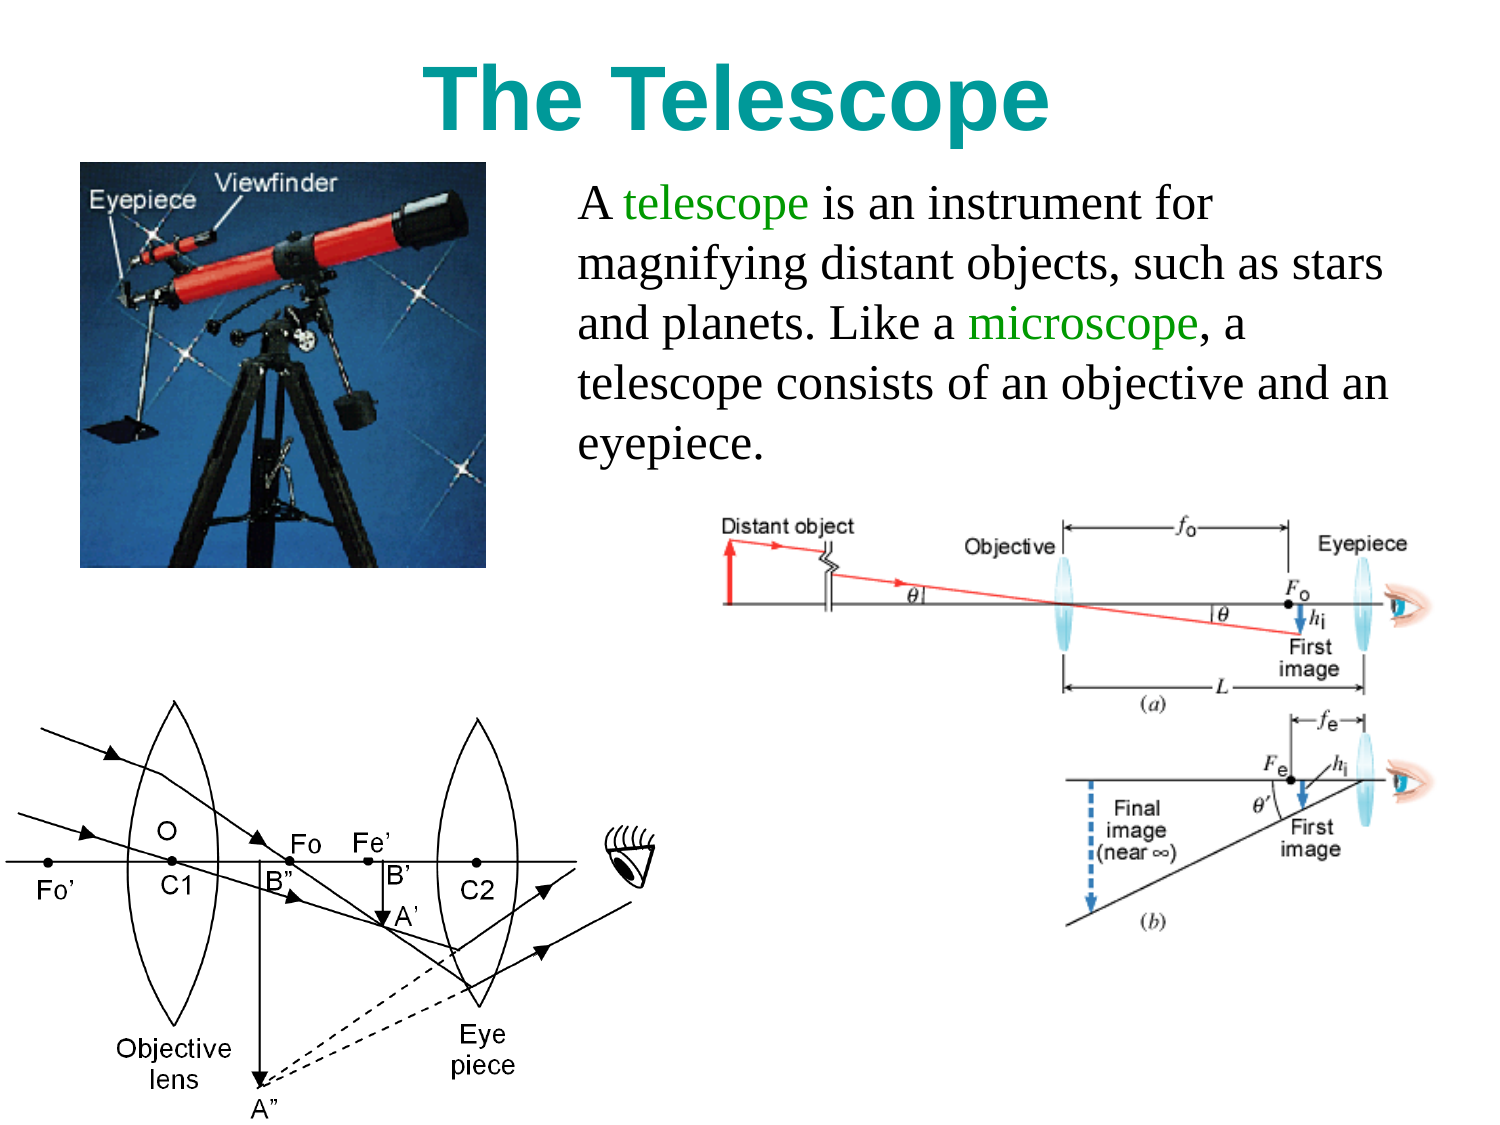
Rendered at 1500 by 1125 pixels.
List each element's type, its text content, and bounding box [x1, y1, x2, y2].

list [719, 512, 1438, 935]
picture [3, 697, 663, 1122]
text_box A telescope is an instrument for magnifying distant objects, such as stars and planets. Like a microscope, a telescope consists of an objective and an eyepiece. [562, 161, 1438, 477]
title The Telescope [112, 0, 1388, 188]
picture [79, 162, 486, 568]
